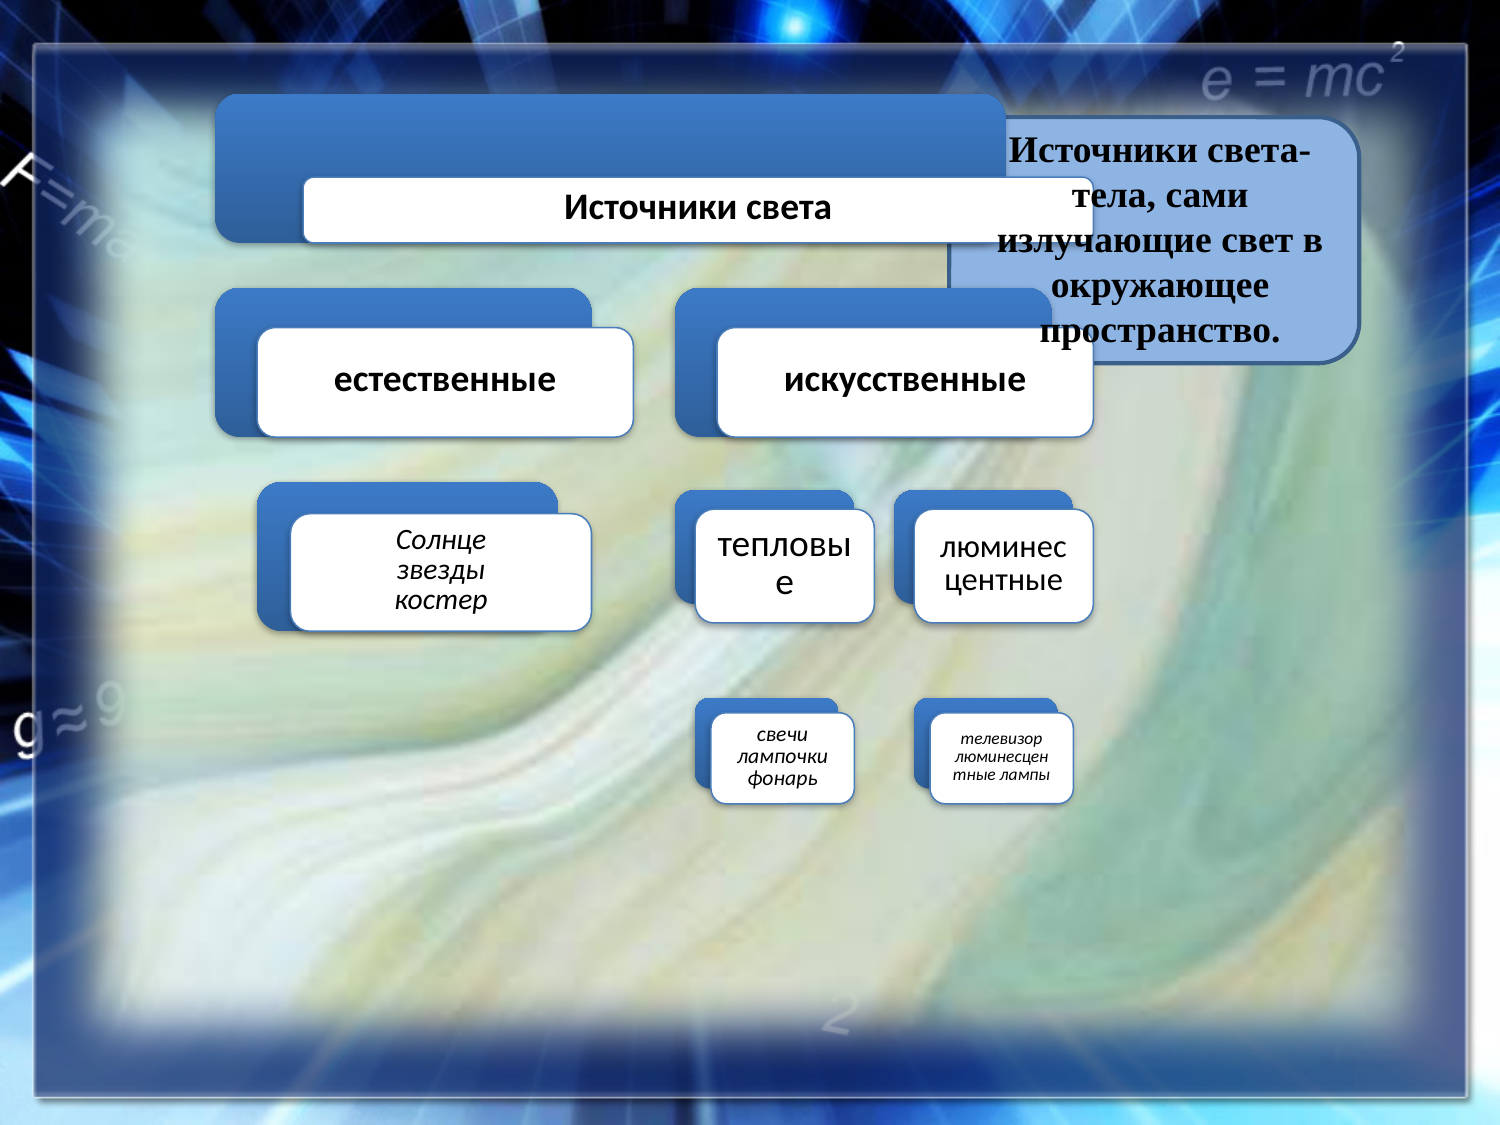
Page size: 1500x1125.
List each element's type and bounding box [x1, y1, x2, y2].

text_box [105, 93, 1204, 1020]
picture [0, 0, 1500, 1125]
